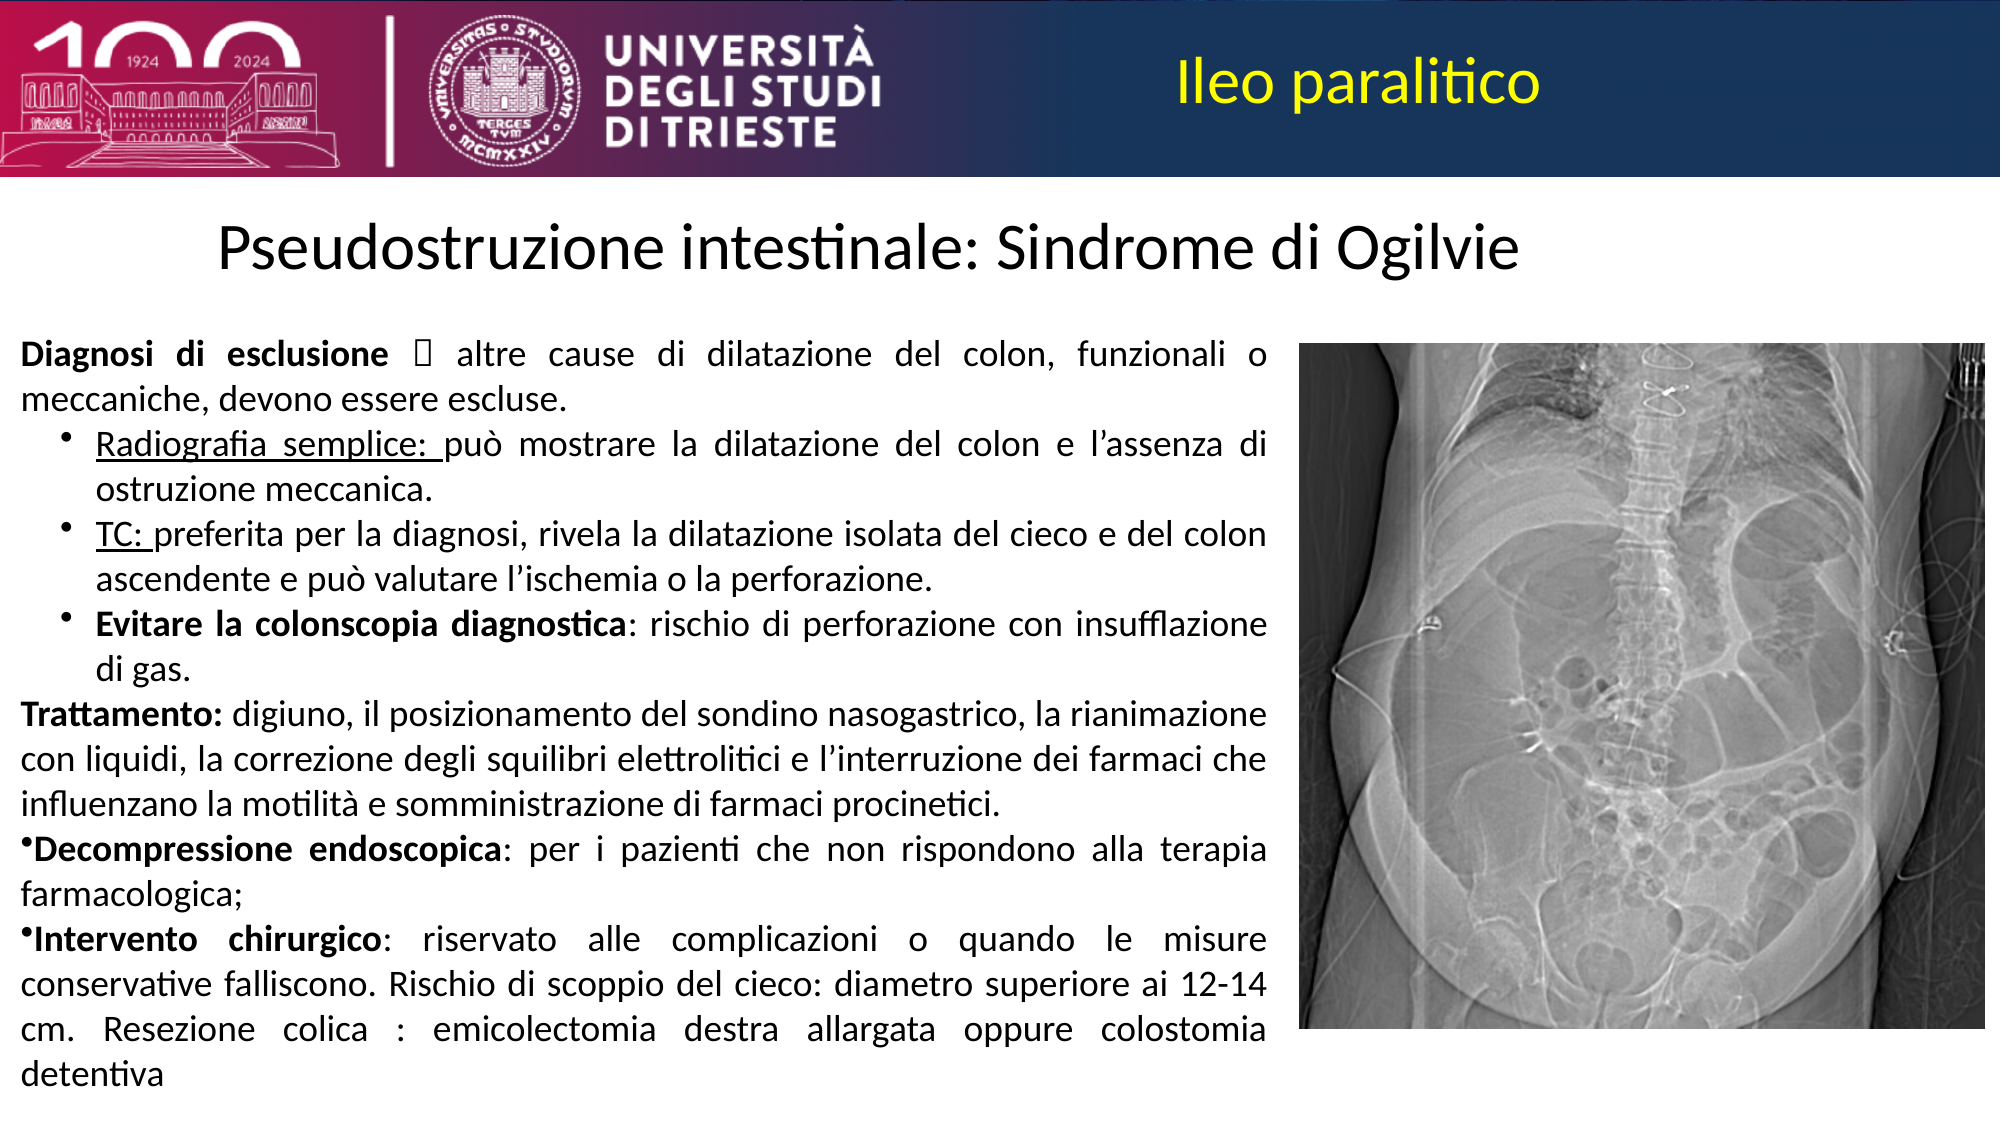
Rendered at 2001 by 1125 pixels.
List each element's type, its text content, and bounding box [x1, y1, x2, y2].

text_box Pseudostruzione intestinale: Sindrome di Ogilvie [202, 195, 1964, 291]
picture [0, 0, 2000, 177]
text_box Diagnosi di esclusione  altre cause di dilatazione del colon, funzionali o meccaniche, devono essere escluse. Radiografia semplice: può mostrare la dilatazione del colon e l’assenza di ostruzione meccanica. TC: preferita per la diagnosi, rivela la dilatazione isolata del cieco e del colon ascendente e può valutare l’ischemia o la perforazione. Evitare la colonscopia diagnostica: rischio di perforazione con insufflazione di gas. Trattamento: digiuno, il posizionamento del sondino nasogastrico, la rianimazione con liquidi, la correzione degli squilibri elettrolitici e l’interruzione dei farmaci che influenzano la motilità e somministrazione di farmaci procinetici. Decompressione endoscopica: per i pazienti che non rispondono alla terapia farmacologica; Intervento chirurgico: riservato alle complicazioni o quando le misure conservative falliscono. Rischio di scoppio del cieco: diametro superiore ai 12-14 cm. Resezione colica : emicolectomia destra allargata oppure colostomia detentiva [20, 329, 1269, 1095]
picture [1299, 343, 1985, 1029]
